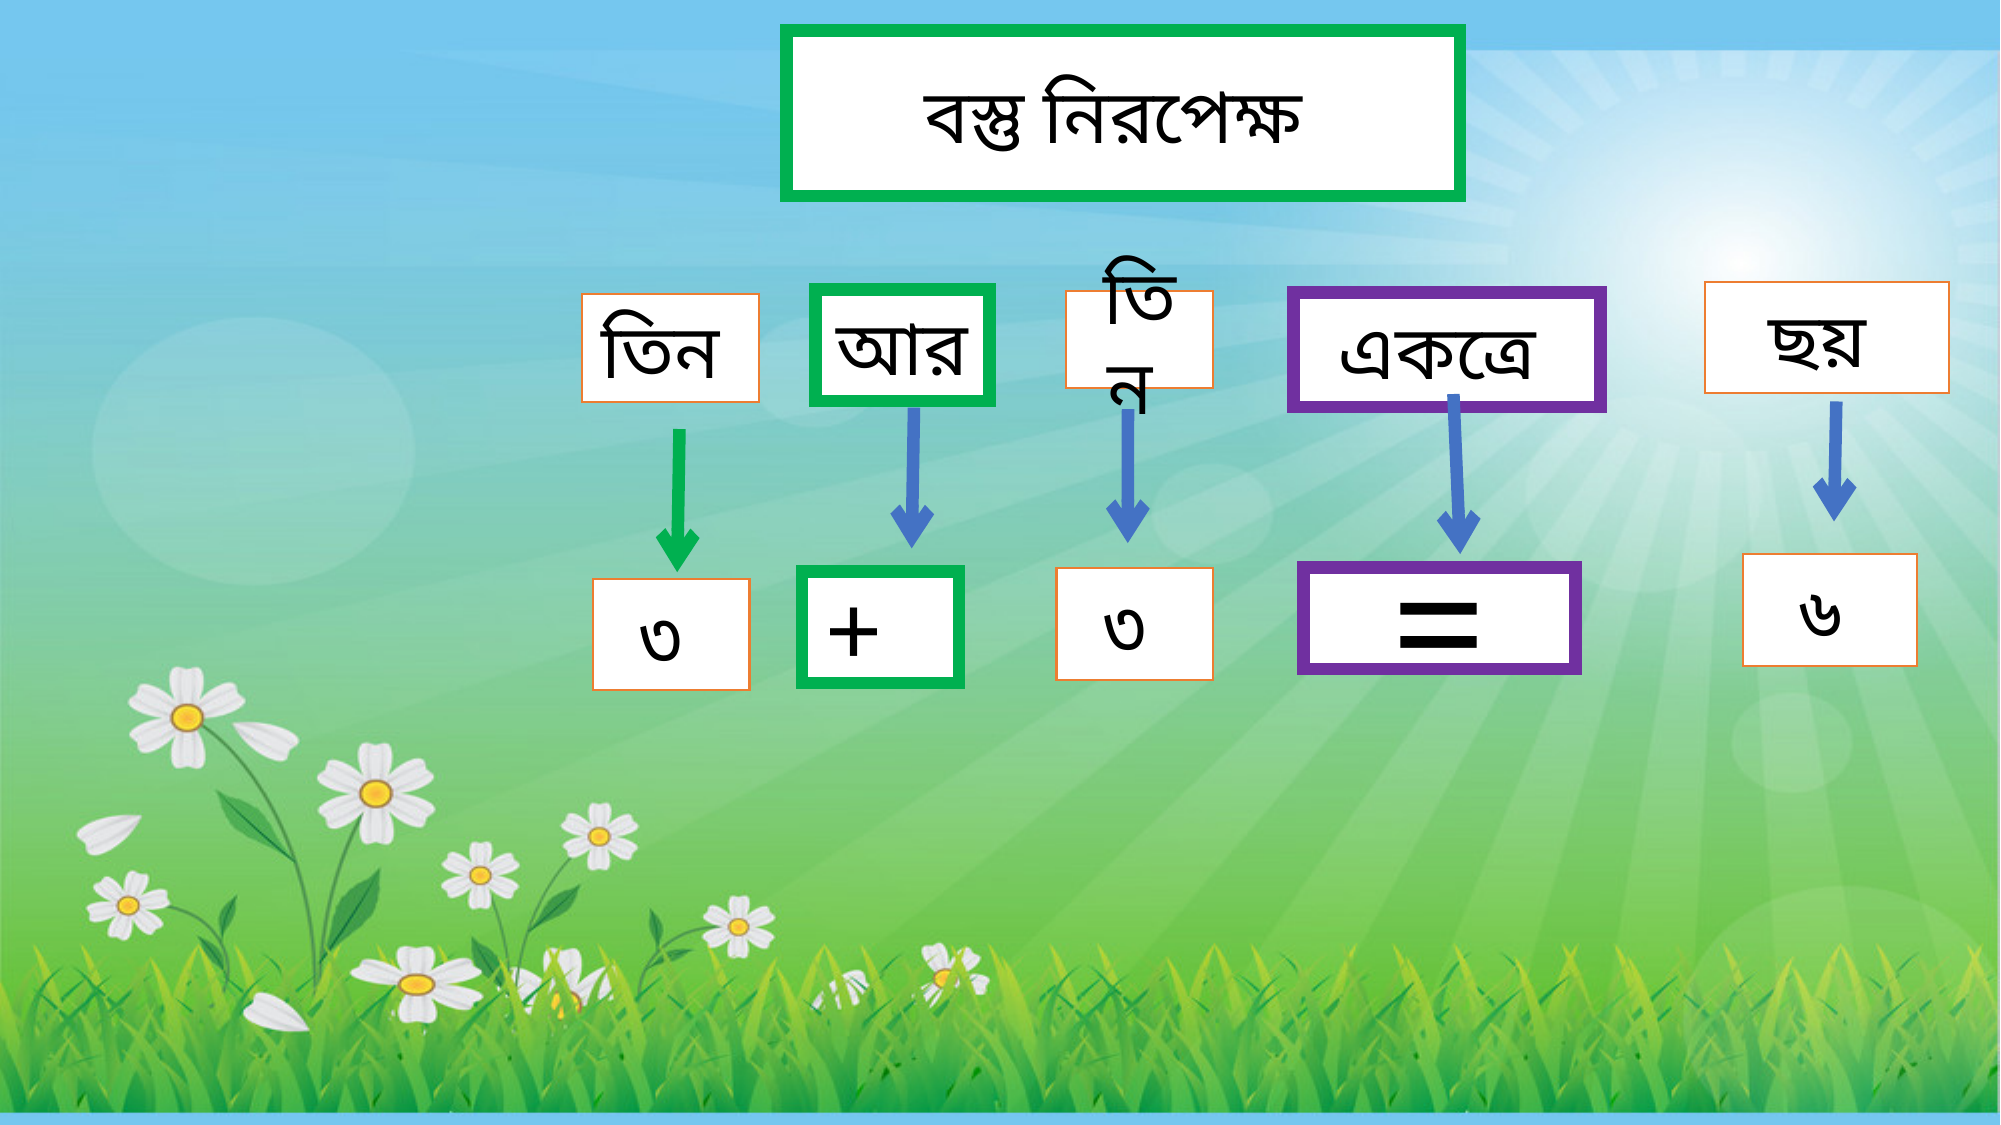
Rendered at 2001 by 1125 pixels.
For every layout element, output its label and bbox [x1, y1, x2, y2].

text_box [1376, 470, 1537, 478]
picture [0, 0, 2000, 1125]
text_box [842, 476, 984, 480]
